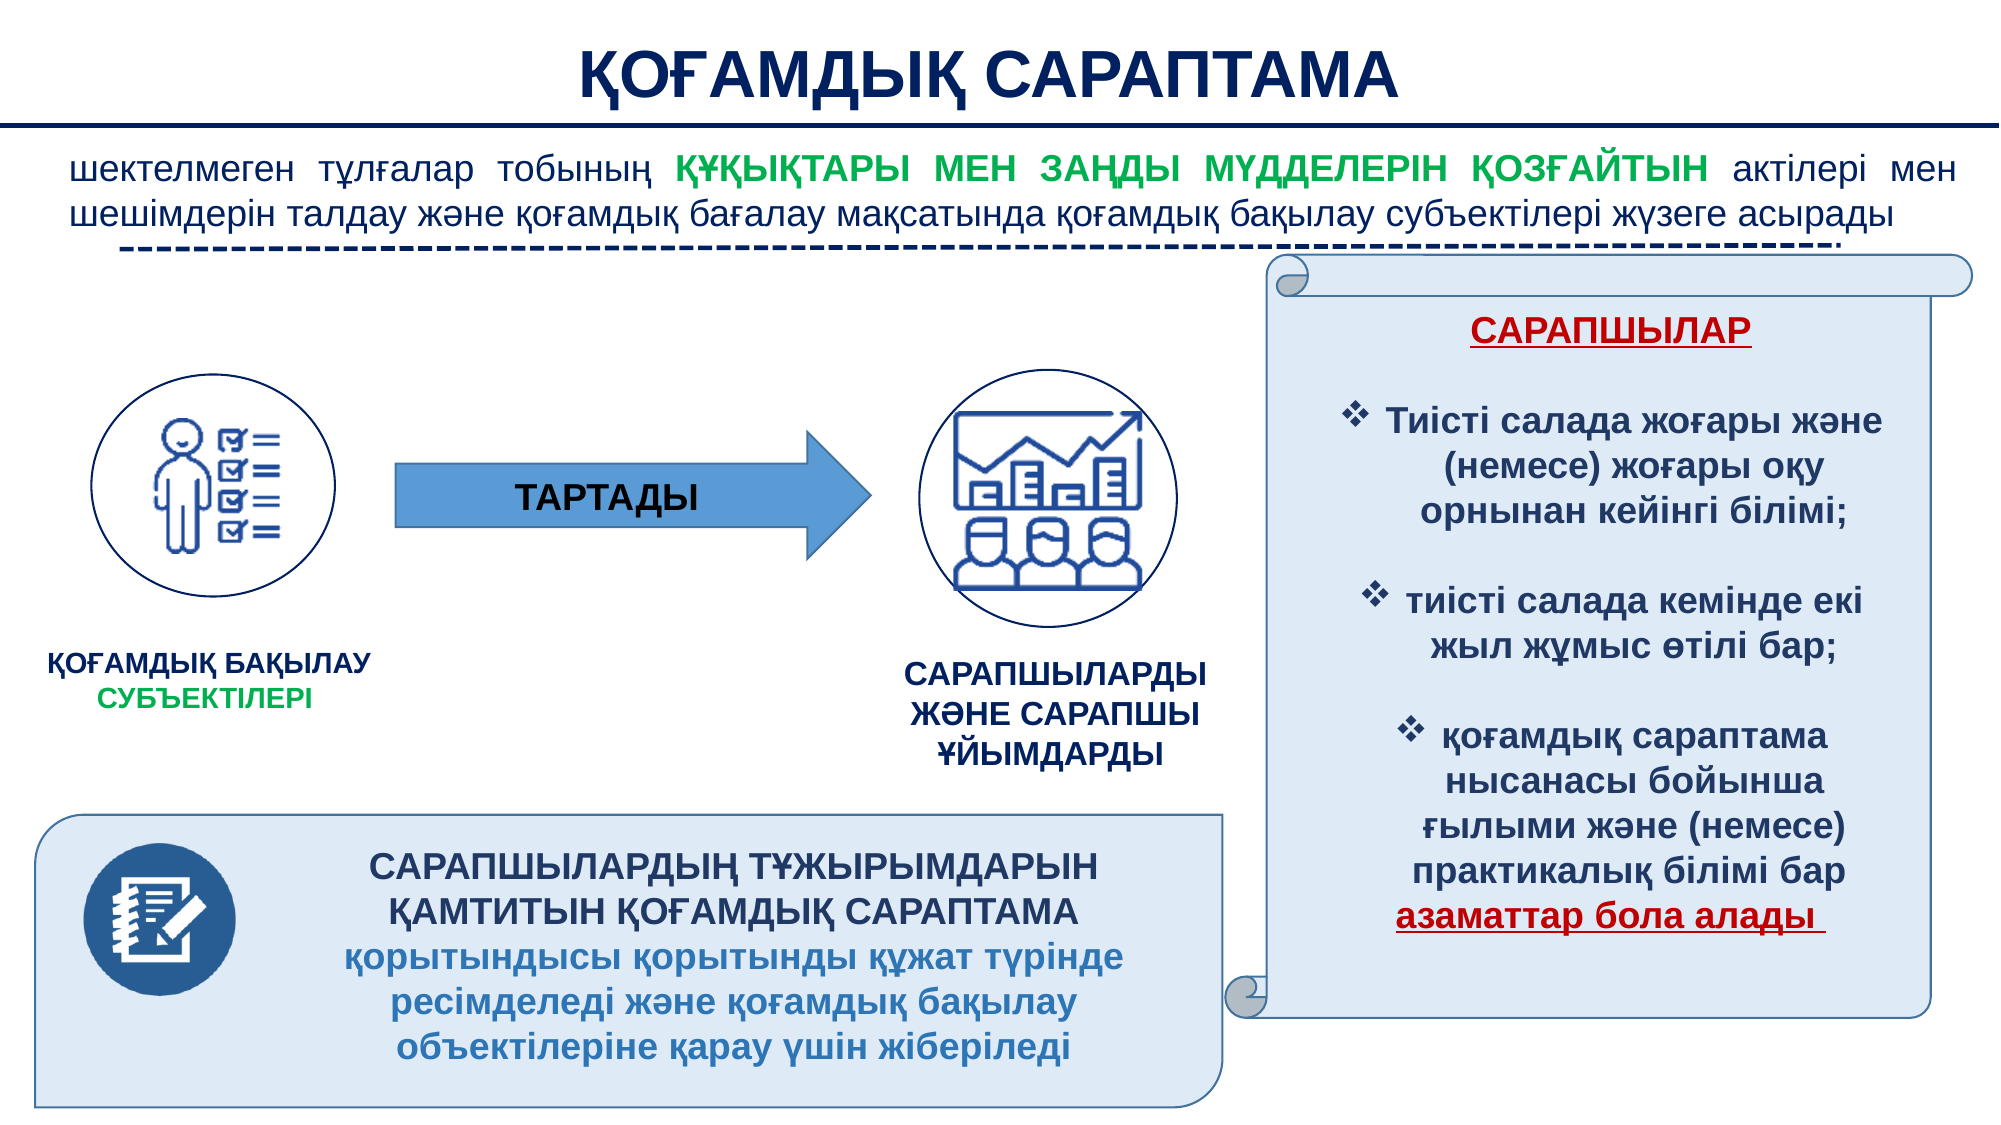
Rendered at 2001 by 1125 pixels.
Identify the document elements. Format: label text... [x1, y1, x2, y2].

text_box ТАРТАДЫ [394, 429, 873, 562]
picture [83, 843, 246, 996]
text_box САРАПШЫЛАРДЫ ЖӘНЕ САРАПШЫ ҰЙЫМДАРДЫ [860, 645, 1251, 780]
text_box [91, 374, 335, 597]
text_box шектелмеген тұлғалар тобының ҚҰҚЫҚТАРЫ МЕН ЗАҢДЫ МҮДДЕЛЕРІН ҚОЗҒАЙТЫН актілері мен шешімдерін талдау және қоғамдық бағалау мақсатында қоғамдық бақылау субъектілері жүзеге асырады [54, 136, 1973, 242]
text_box ҚОҒАМДЫҚ САРАПТАМА [404, 23, 1595, 118]
text_box [34, 813, 1224, 1109]
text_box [919, 369, 1177, 627]
text_box САРАПШЫЛАРДЫҢ ТҰЖЫРЫМДАРЫН ҚАМТИТЫН ҚОҒАМДЫҚ САРАПТАМА қорытындысы қорытынды құжат түрінде ресімделеді және қоғамдық бақылау объектілеріне қарау үшін жіберіледі [245, 834, 1223, 1075]
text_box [119, 245, 1841, 250]
text_box ҚОҒАМДЫҚ БАҚЫЛАУ СУБЪЕКТІЛЕРІ [28, 636, 390, 722]
text_box [1224, 253, 1974, 1019]
text_box САРАПШЫЛАР Тиісті салада жоғары және (немесе) жоғары оқу орнынан кейінгі білімі; тиісті салада кемінде екі жыл жұмыс өтілі бар; қоғамдық сараптама нысанасы бойынша ғылыми және (немесе) практикалық білімі бар азаматтар бола алады [1303, 298, 1919, 944]
